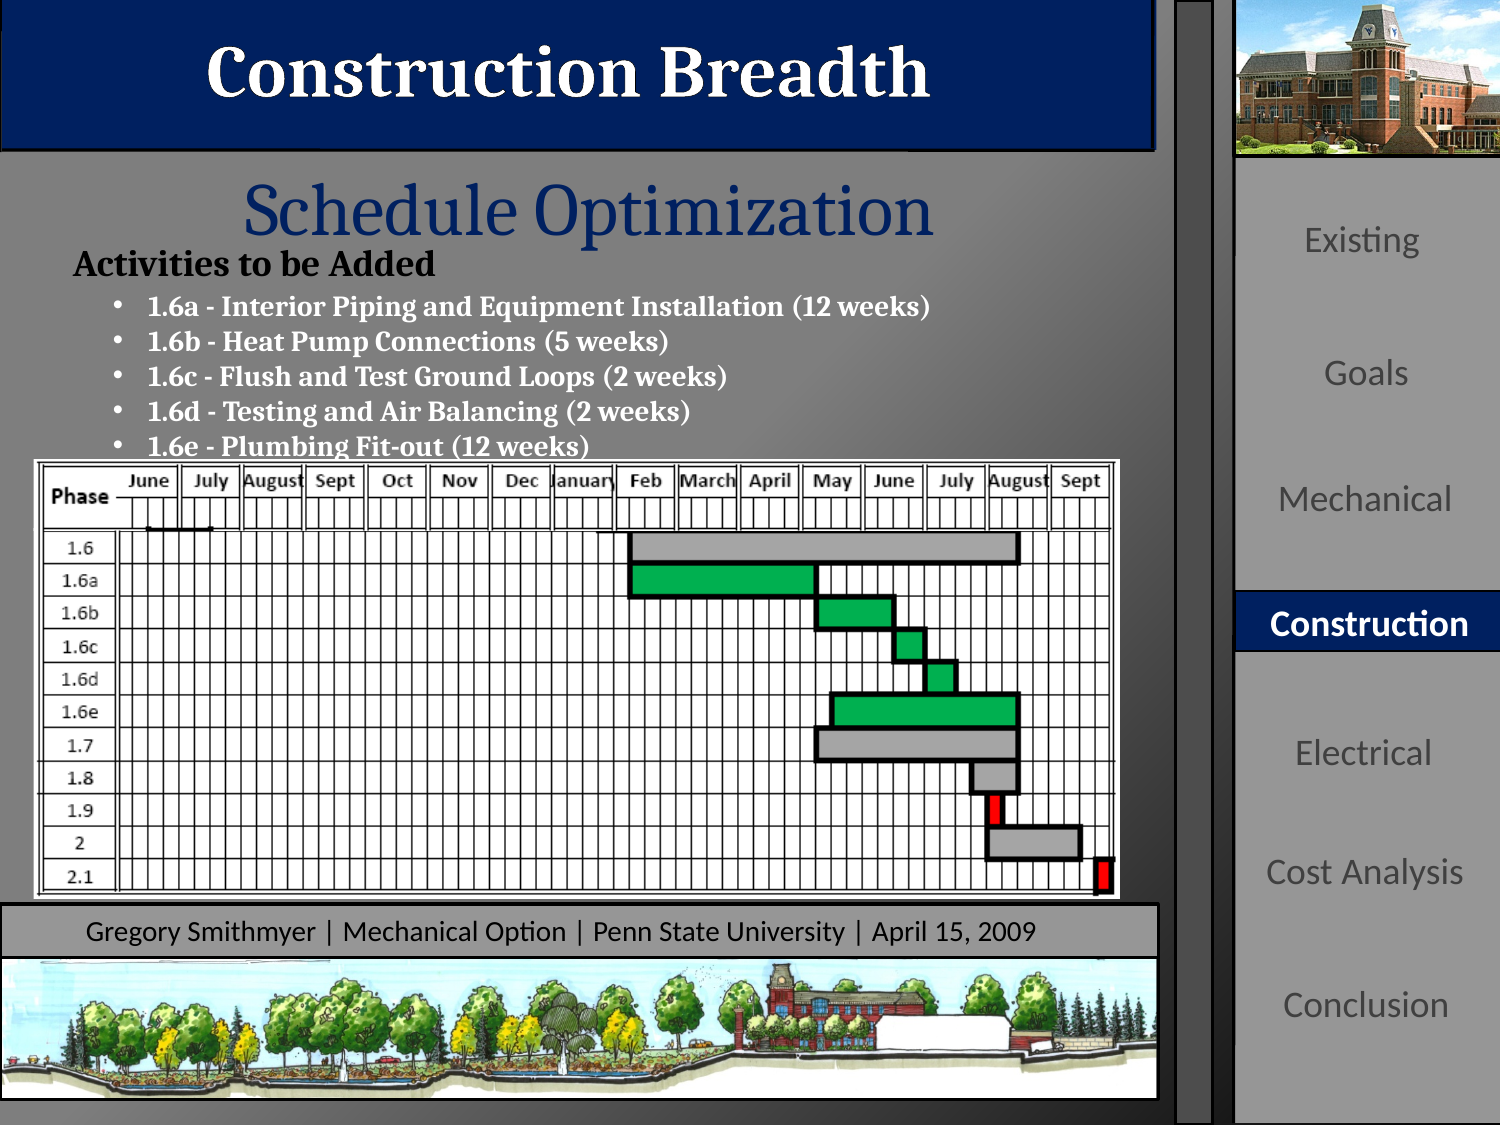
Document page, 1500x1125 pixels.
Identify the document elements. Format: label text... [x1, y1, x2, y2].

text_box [1233, 160, 1500, 1124]
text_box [0, 0, 1157, 153]
text_box [1173, 0, 1215, 1125]
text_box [33, 459, 1137, 900]
text_box Activities to be Added [58, 231, 1015, 279]
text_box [0, 903, 1159, 1099]
picture [1236, 0, 1500, 155]
text_box Schedule Optimization [0, 153, 1179, 258]
text_box 1.6a - Interior Piping and Equipment Installation (12 weeks) 1.6b - Heat Pump Connections (5 weeks) 1.6c - Flush and Test Ground Loops (2 weeks) 1.6d - Testing and Air Balancing (2 weeks) 1.6e - Plumbing Fit-out (12 weeks) [58, 279, 1016, 457]
